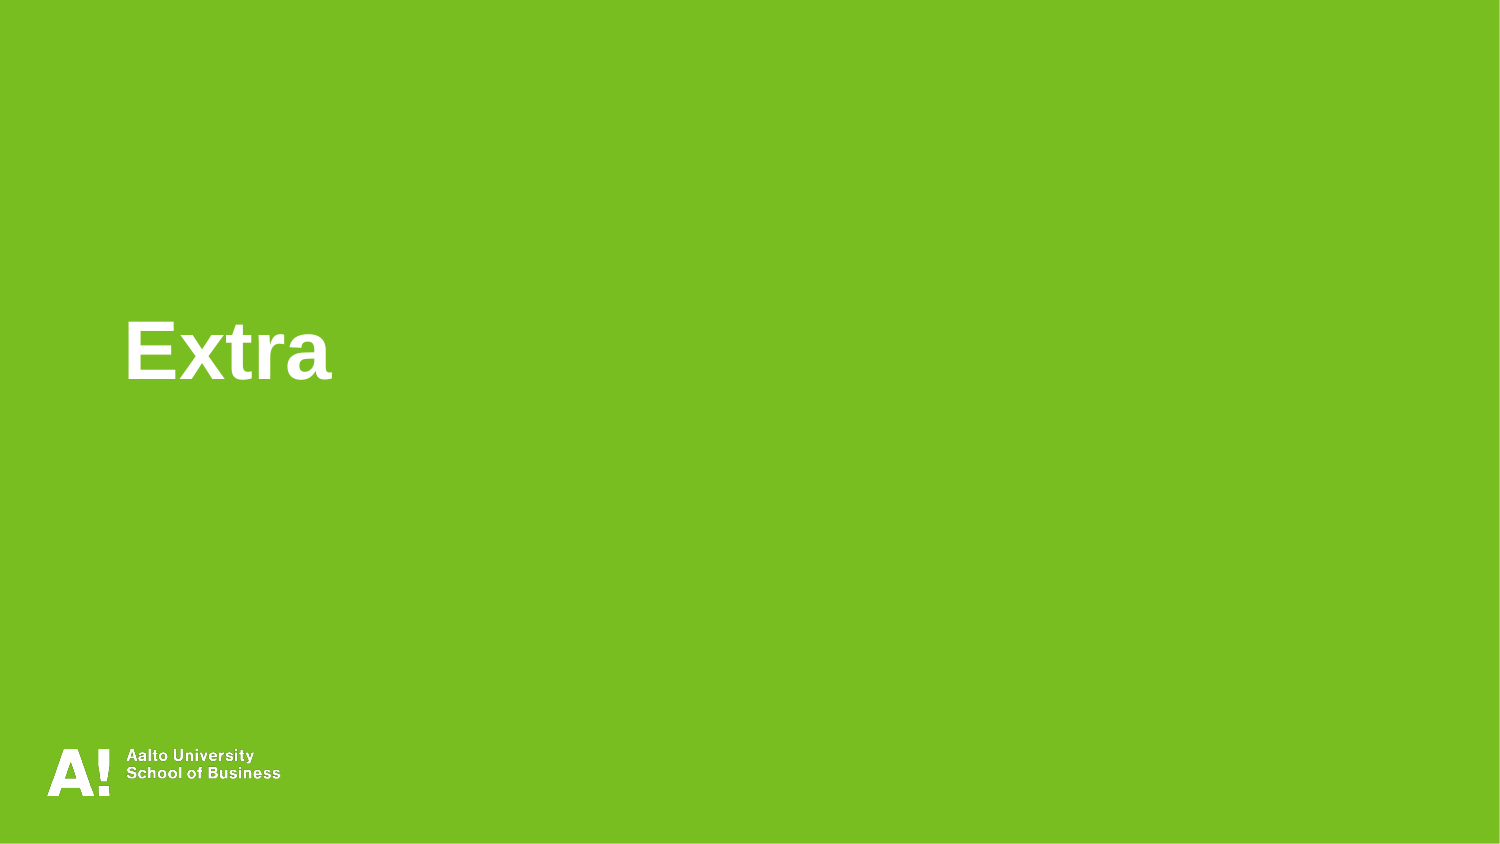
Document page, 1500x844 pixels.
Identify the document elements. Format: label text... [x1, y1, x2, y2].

list Extra [123, 288, 1382, 511]
picture [0, 702, 327, 843]
